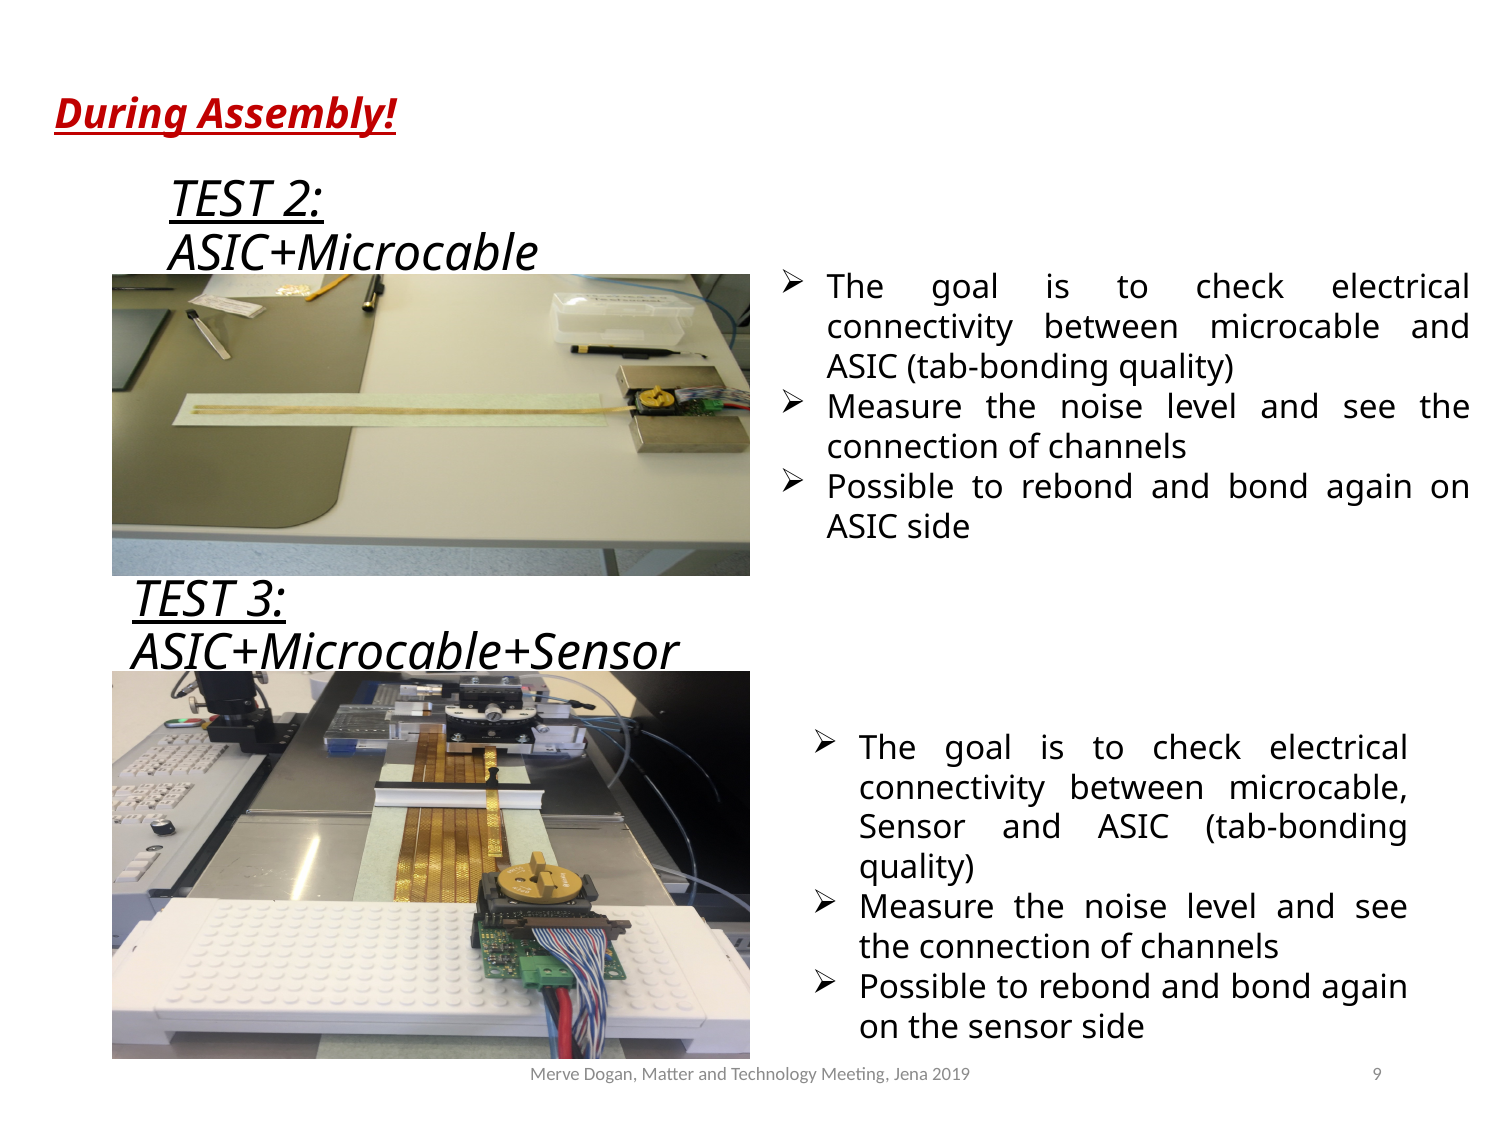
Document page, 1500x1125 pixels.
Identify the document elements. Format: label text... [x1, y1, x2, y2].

text_box The goal is to check electrical connectivity between microcable and ASIC (tab-bonding quality) Measure the noise level and see the connection of channels Possible to rebond and bond again on ASIC side [764, 258, 1487, 553]
picture [112, 671, 750, 1059]
text_box The goal is to check electrical connectivity between microcable, Sensor and ASIC (tab-bonding quality) Measure the noise level and see the connection of channels Possible to rebond and bond again on the sensor side [797, 718, 1424, 1098]
title TEST 2: ASIC+Microcable [154, 162, 696, 274]
picture [112, 274, 750, 576]
text_box During Assembly! [39, 50, 581, 179]
text_box TEST 3: ASIC+Microcable+Sensor [117, 562, 830, 691]
slide_number 9 [1059, 1042, 1397, 1103]
footer Merve Dogan, Matter and Technology Meeting, Jena 2019 [496, 1042, 1004, 1103]
